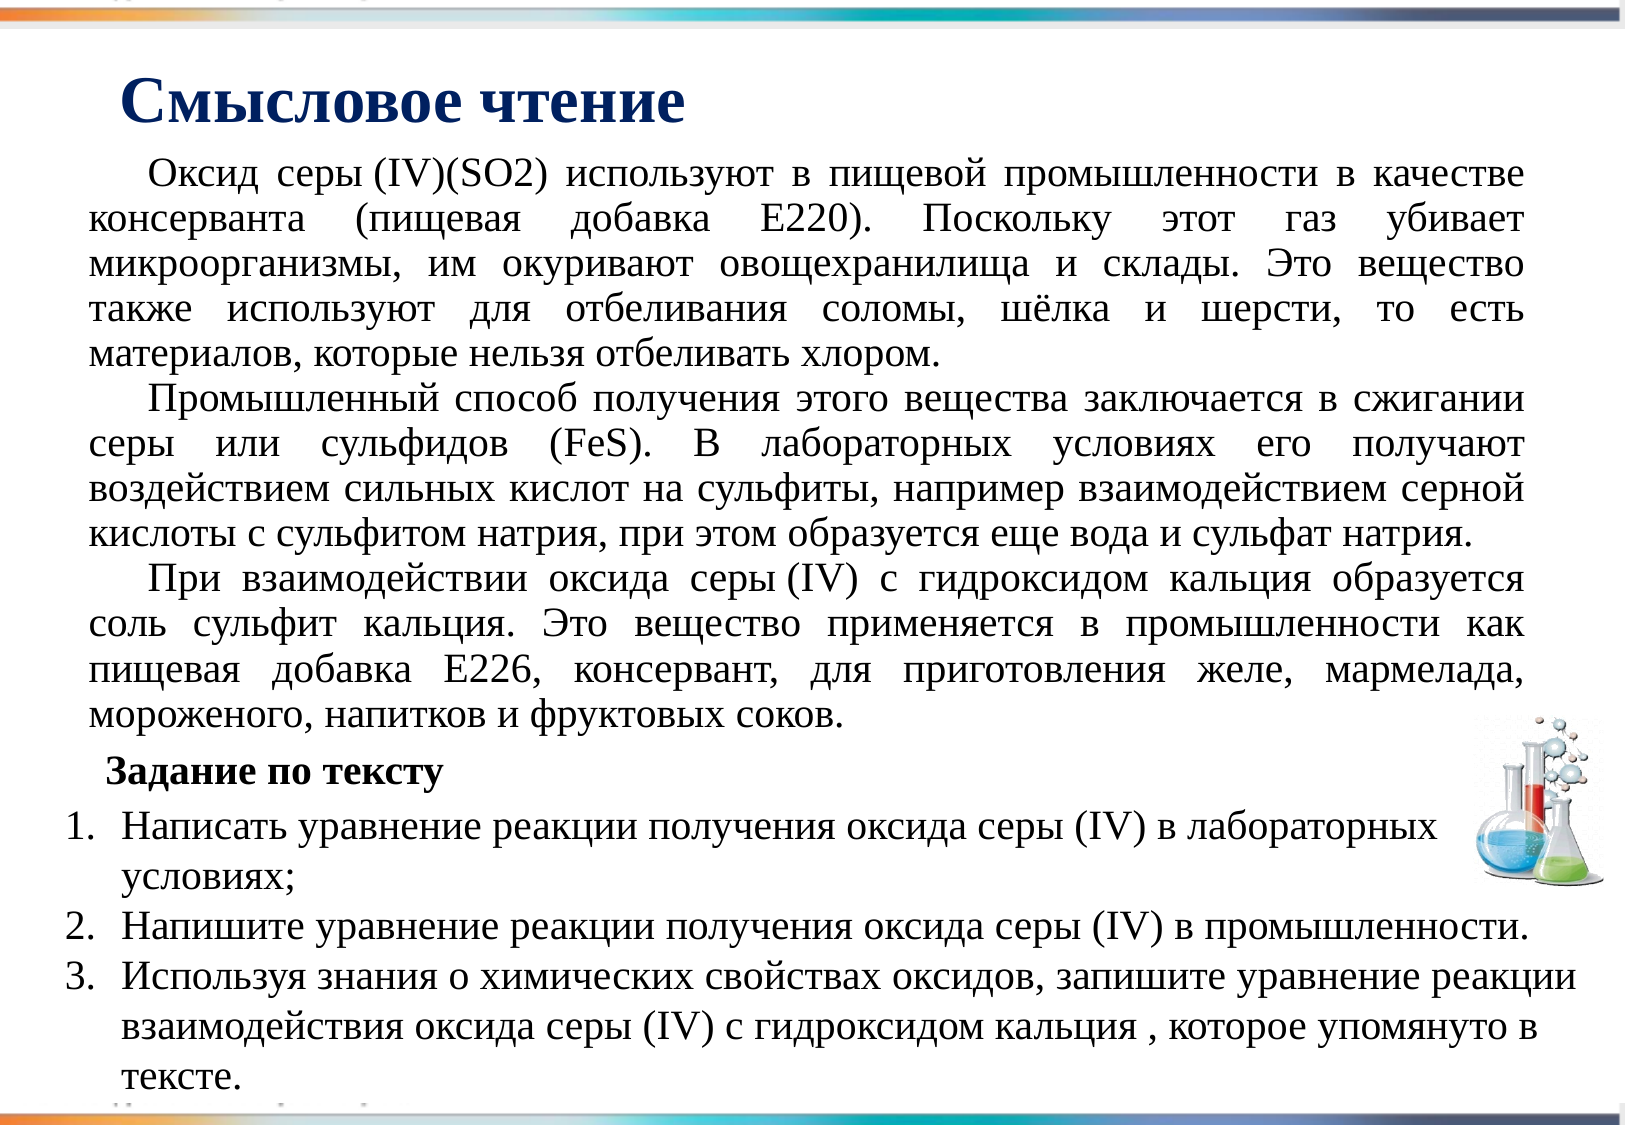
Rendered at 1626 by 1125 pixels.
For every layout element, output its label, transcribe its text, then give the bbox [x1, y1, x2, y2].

picture [1472, 715, 1604, 887]
picture [0, 1103, 1625, 1125]
list Оксид серы (IV)(SO2) используют в пищевой промышленности в качестве консерванта (пищевая добавка Е220). Поскольку этот газ убивает микроорганизмы, им окуривают овощехранилища и склады. Это вещество также используют для отбеливания соломы, шёлка и шерсти, то есть материалов, которые нельзя отбеливать хлором. Промышленный способ получения этого вещества заключается в сжигании серы или сульфидов (FeS). В лабораторных условиях его получают воздействием сильных кислот на сульфиты, например взаимодействием серной кислоты с сульфитом натрия, при этом образуется еще вода и сульфат натрия. При взаимодействии оксида серы (IV) с гидроксидом кальция образуется соль сульфит кальция. Это вещество применяется в промышленности как пищевая добавка Е226, консервант, для приготовления желе, мармелада, мороженого, напитков и фруктовых соков. [73, 142, 1541, 781]
title Смысловое чтение [104, 29, 1507, 142]
text_box Написать уравнение реакции получения оксида серы (IV) в лабораторных условиях; Напишите уравнение реакции получения оксида серы (IV) в промышленности. Используя знания о химических свойствах оксидов, запишите уравнение реакции взаимодействия оксида серы (IV) с гидроксидом кальция , которое упомянуто в тексте. [49, 790, 1624, 1103]
picture [0, 0, 1625, 29]
text_box Задание по тексту [90, 735, 558, 801]
